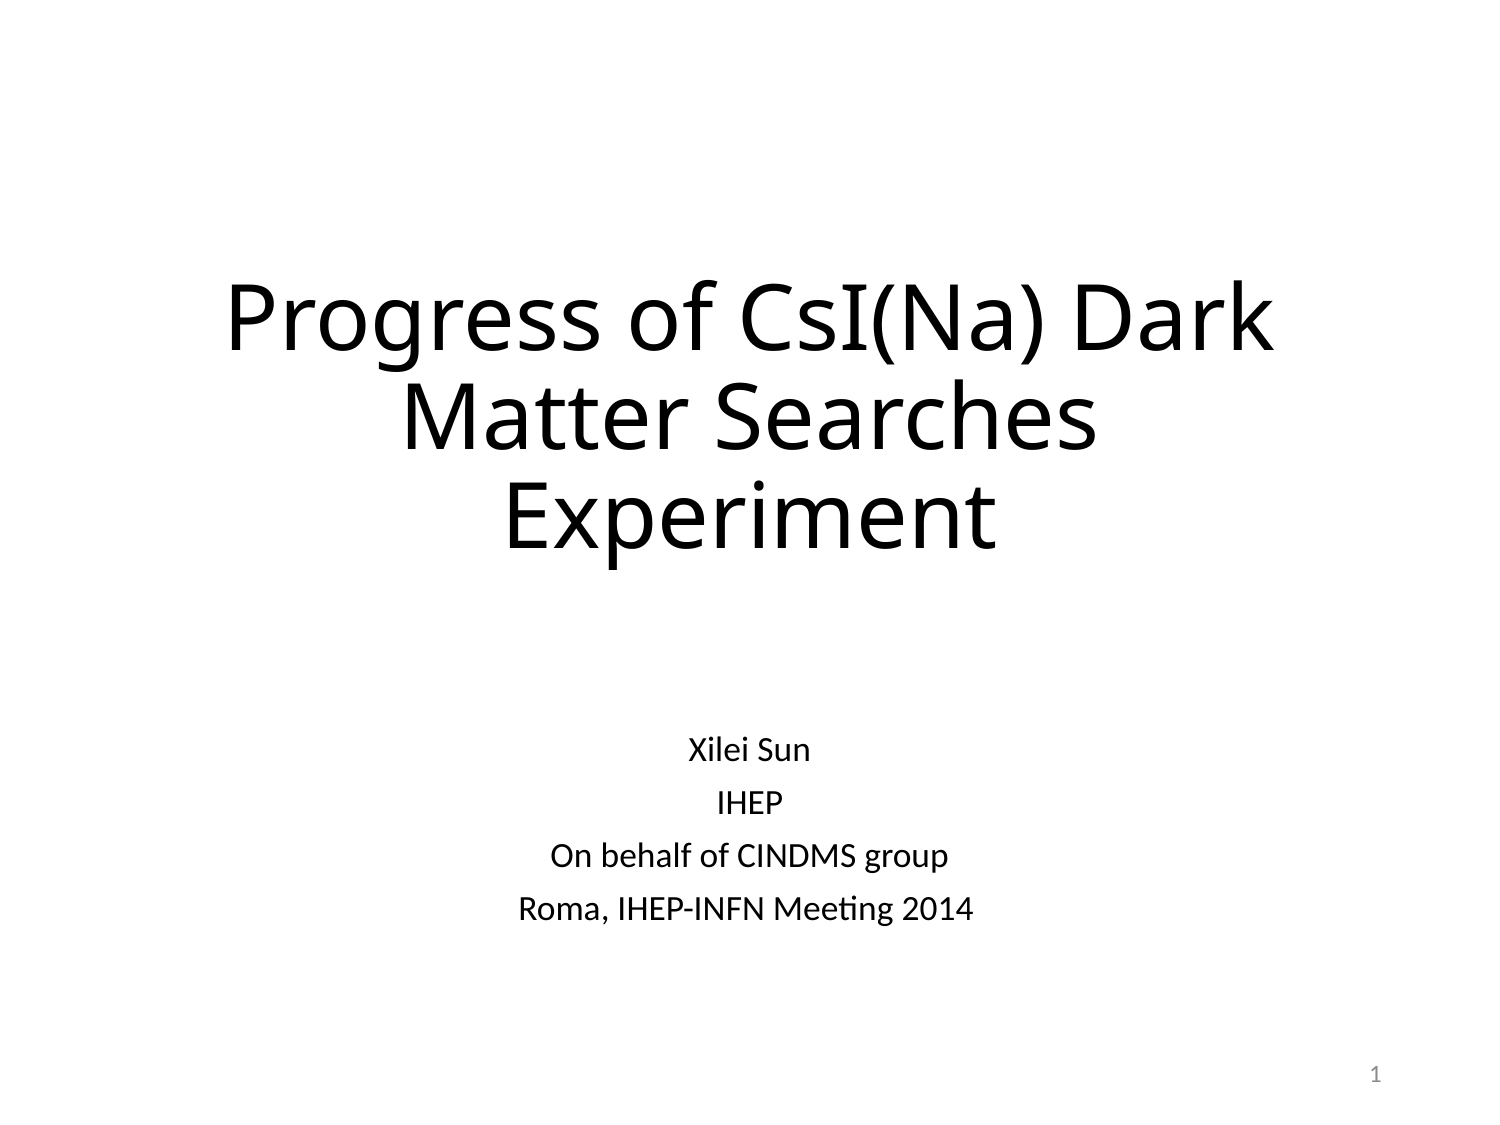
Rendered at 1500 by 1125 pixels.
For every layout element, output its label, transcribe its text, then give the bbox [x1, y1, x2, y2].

title Progress of CsI(Na) Dark Matter Searches Experiment [187, 184, 1313, 576]
subtitle Xilei Sun IHEP On behalf of CINDMS group Roma, IHEP-INFN Meeting 2014 [187, 665, 1313, 938]
slide_number 1 [1059, 1042, 1397, 1103]
